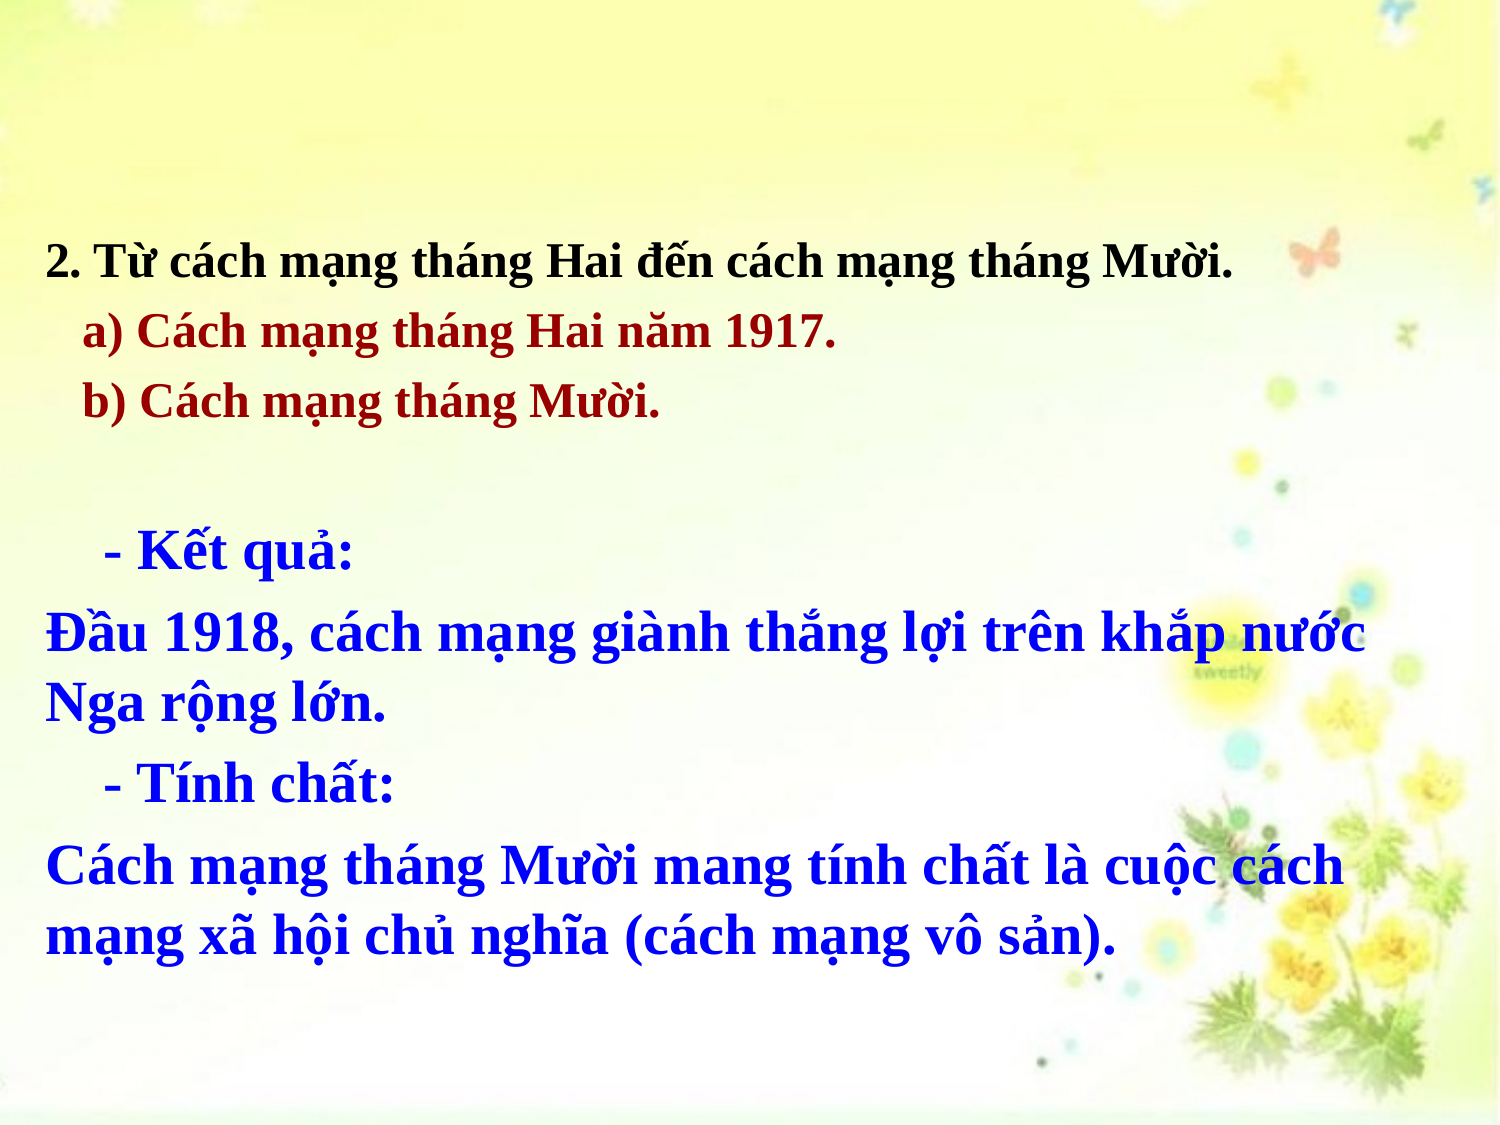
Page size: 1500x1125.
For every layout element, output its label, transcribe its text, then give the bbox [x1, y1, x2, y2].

picture [0, 0, 1500, 1125]
text_box - Kết quả: Đầu 1918, cách mạng giành thắng lợi trên khắp nước Nga rộng lớn. - Tính chất: Cách mạng tháng Mười mang tính chất là cuộc cách mạng xã hội chủ nghĩa (cách mạng vô sản). [30, 508, 1395, 1001]
text_box 2. Từ cách mạng tháng Hai đến cách mạng tháng Mười. a) Cách mạng tháng Hai năm 1917. b) Cách mạng tháng Mười. [30, 219, 1426, 508]
